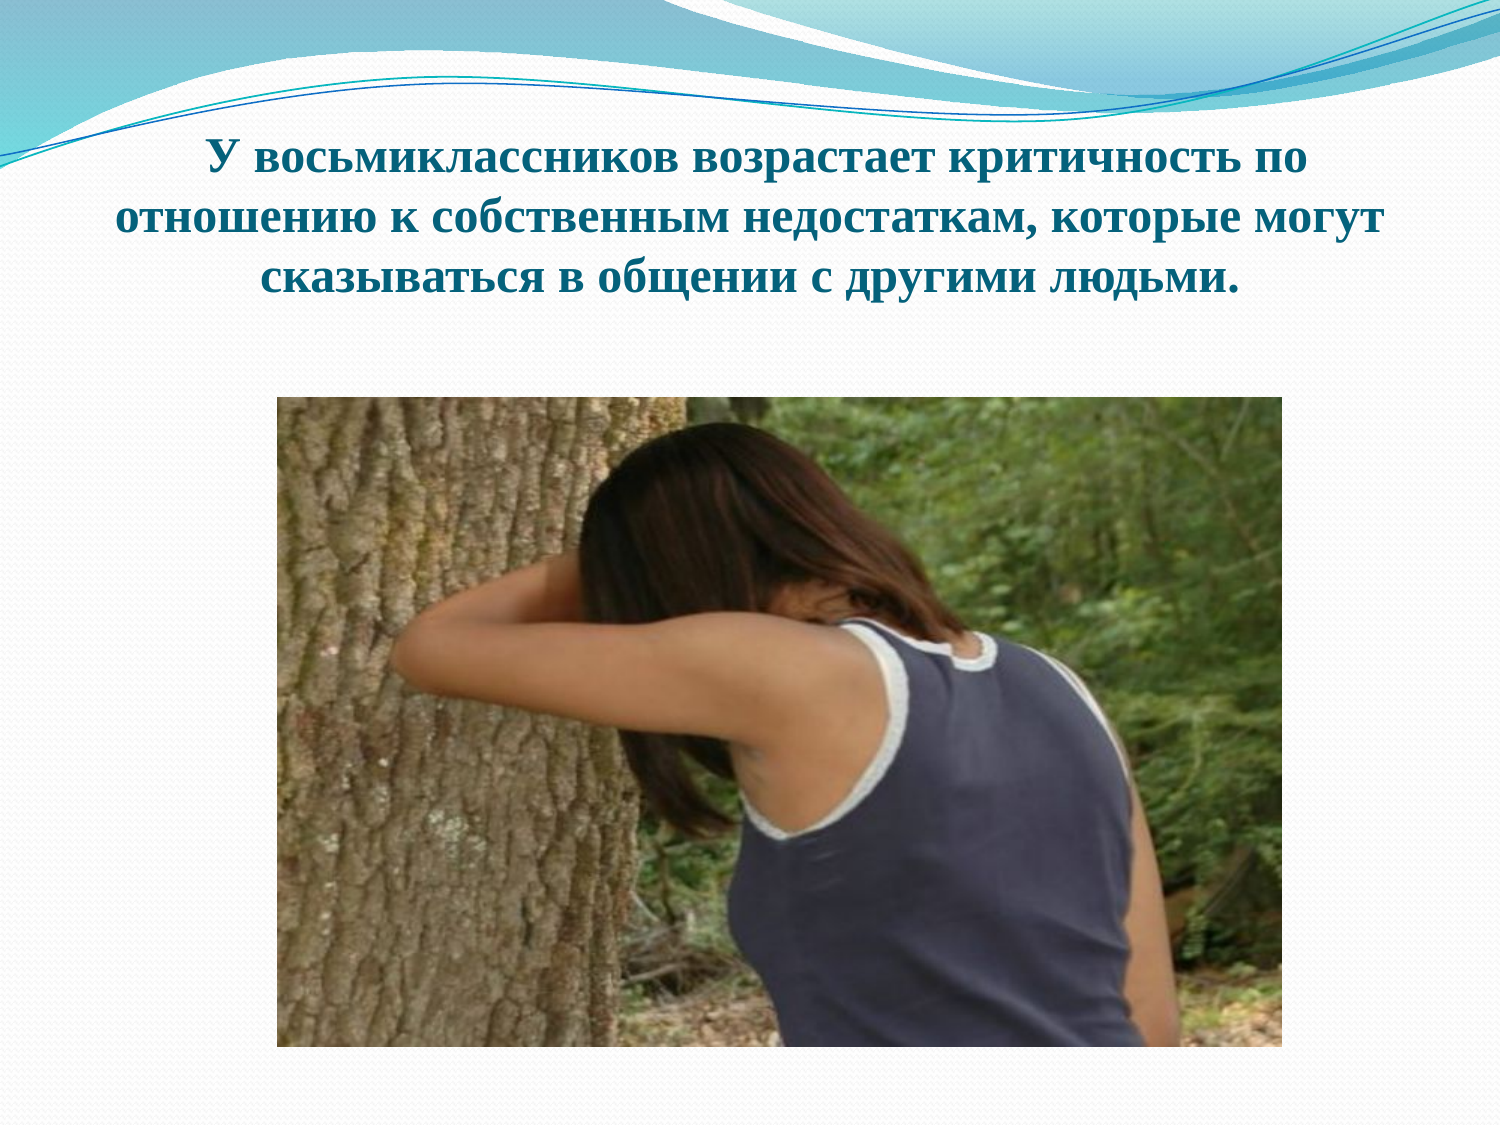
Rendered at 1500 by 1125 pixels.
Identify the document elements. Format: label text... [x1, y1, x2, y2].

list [277, 396, 1282, 1048]
title У восьмиклассников возрастает критичность по отношению к собственным недостаткам, которые могут сказываться в общении с другими людьми. [75, 115, 1425, 303]
